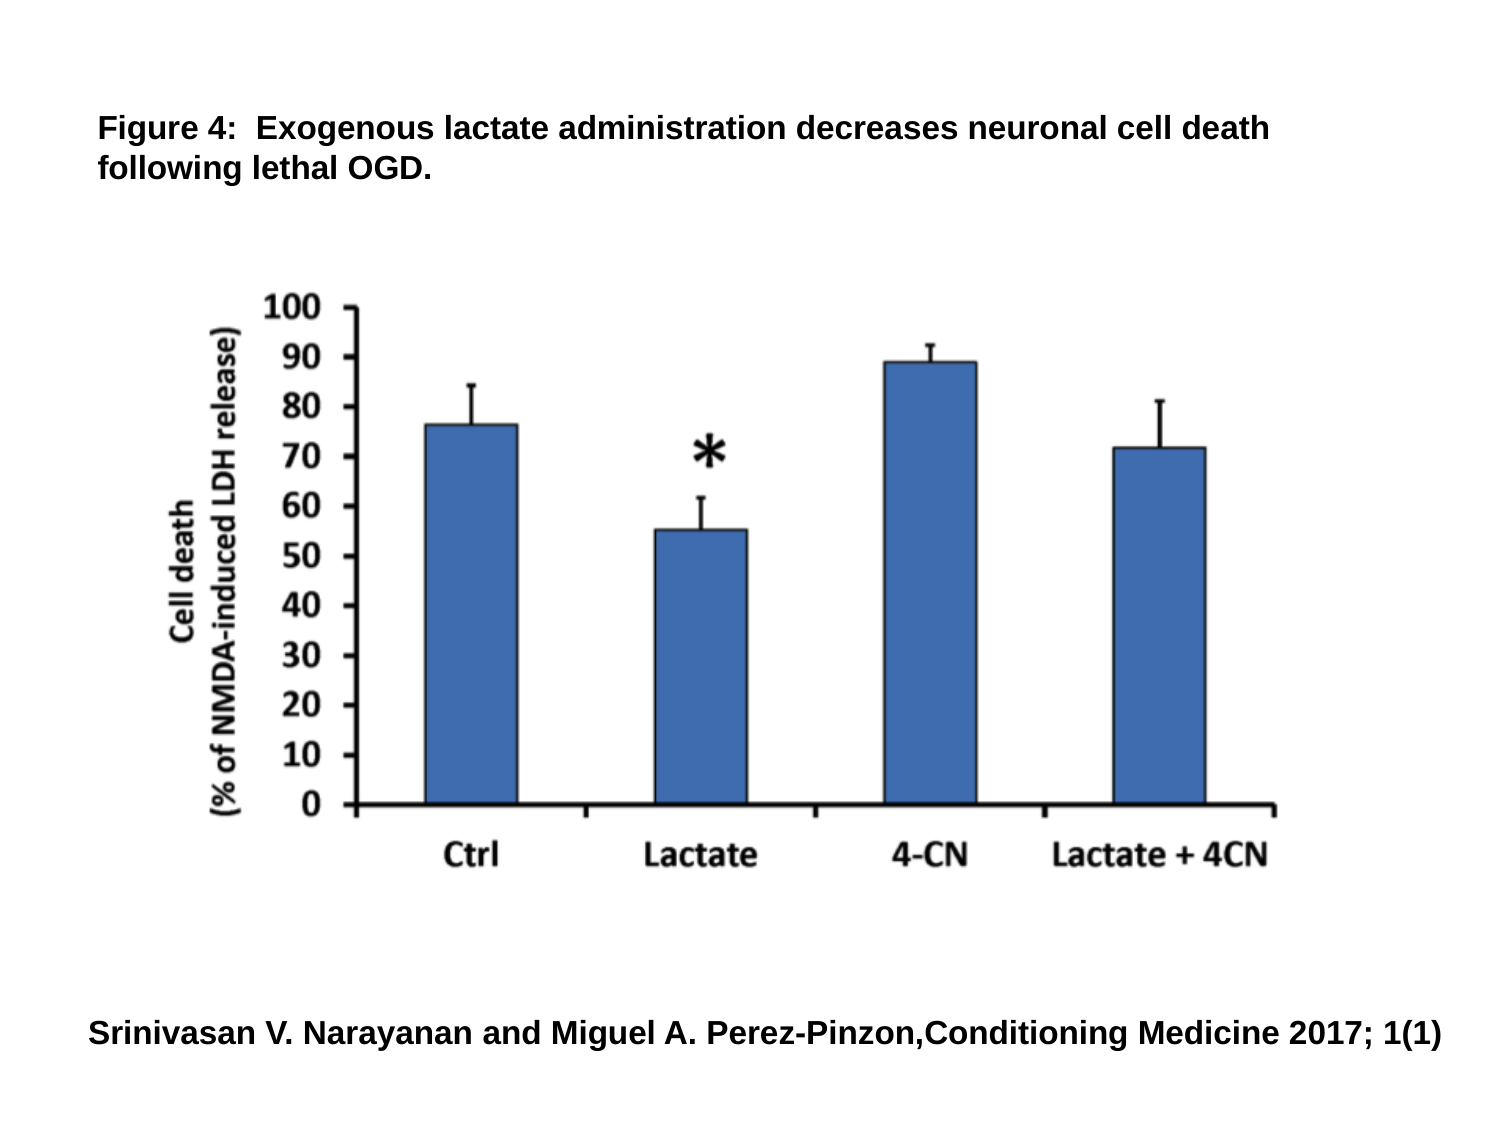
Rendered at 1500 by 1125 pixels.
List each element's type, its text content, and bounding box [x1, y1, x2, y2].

text_box Figure 4: Exogenous lactate administration decreases neuronal cell death following lethal OGD. [82, 98, 1331, 194]
text_box Srinivasan V. Narayanan and Miguel A. Perez-Pinzon,Conditioning Medicine 2017; 1(1) [73, 1004, 1459, 1059]
picture [155, 272, 1299, 908]
